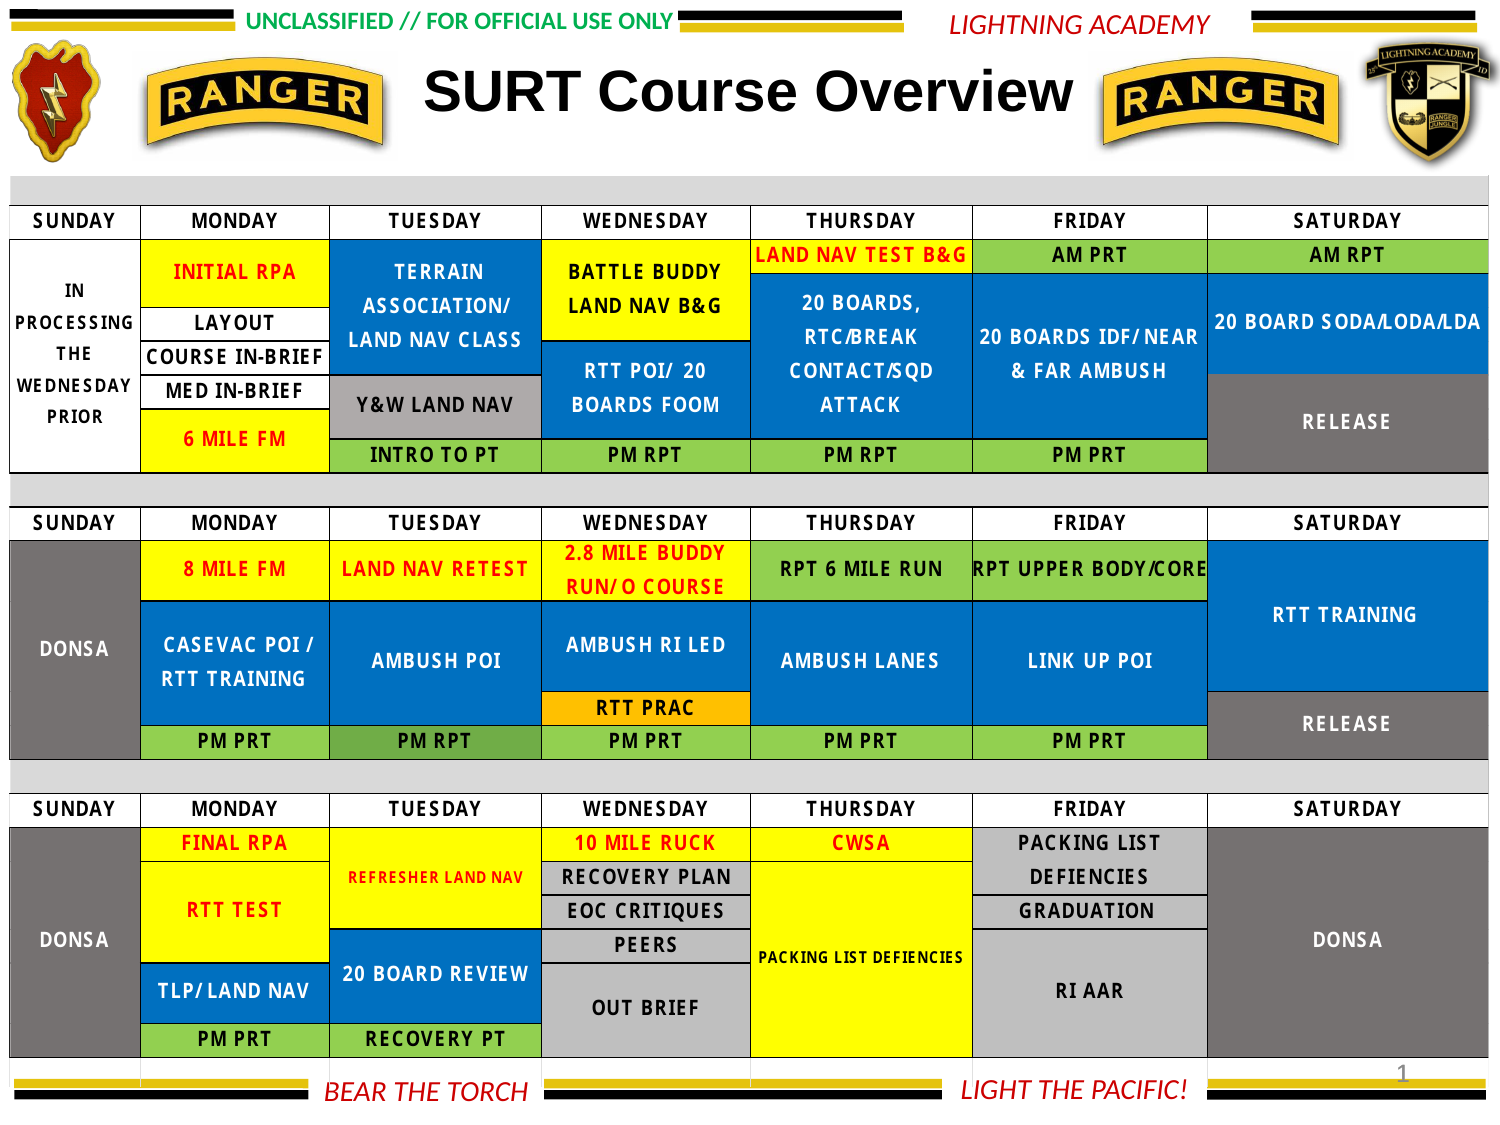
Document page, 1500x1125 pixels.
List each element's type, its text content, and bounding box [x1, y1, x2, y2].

title SURT Course Overview [101, 36, 1396, 140]
picture [1088, 51, 1354, 161]
picture [132, 51, 398, 161]
picture [12, 37, 104, 163]
picture [1363, 42, 1491, 163]
slide_number 1 [1074, 1097, 1425, 1103]
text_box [9, 174, 1490, 1089]
